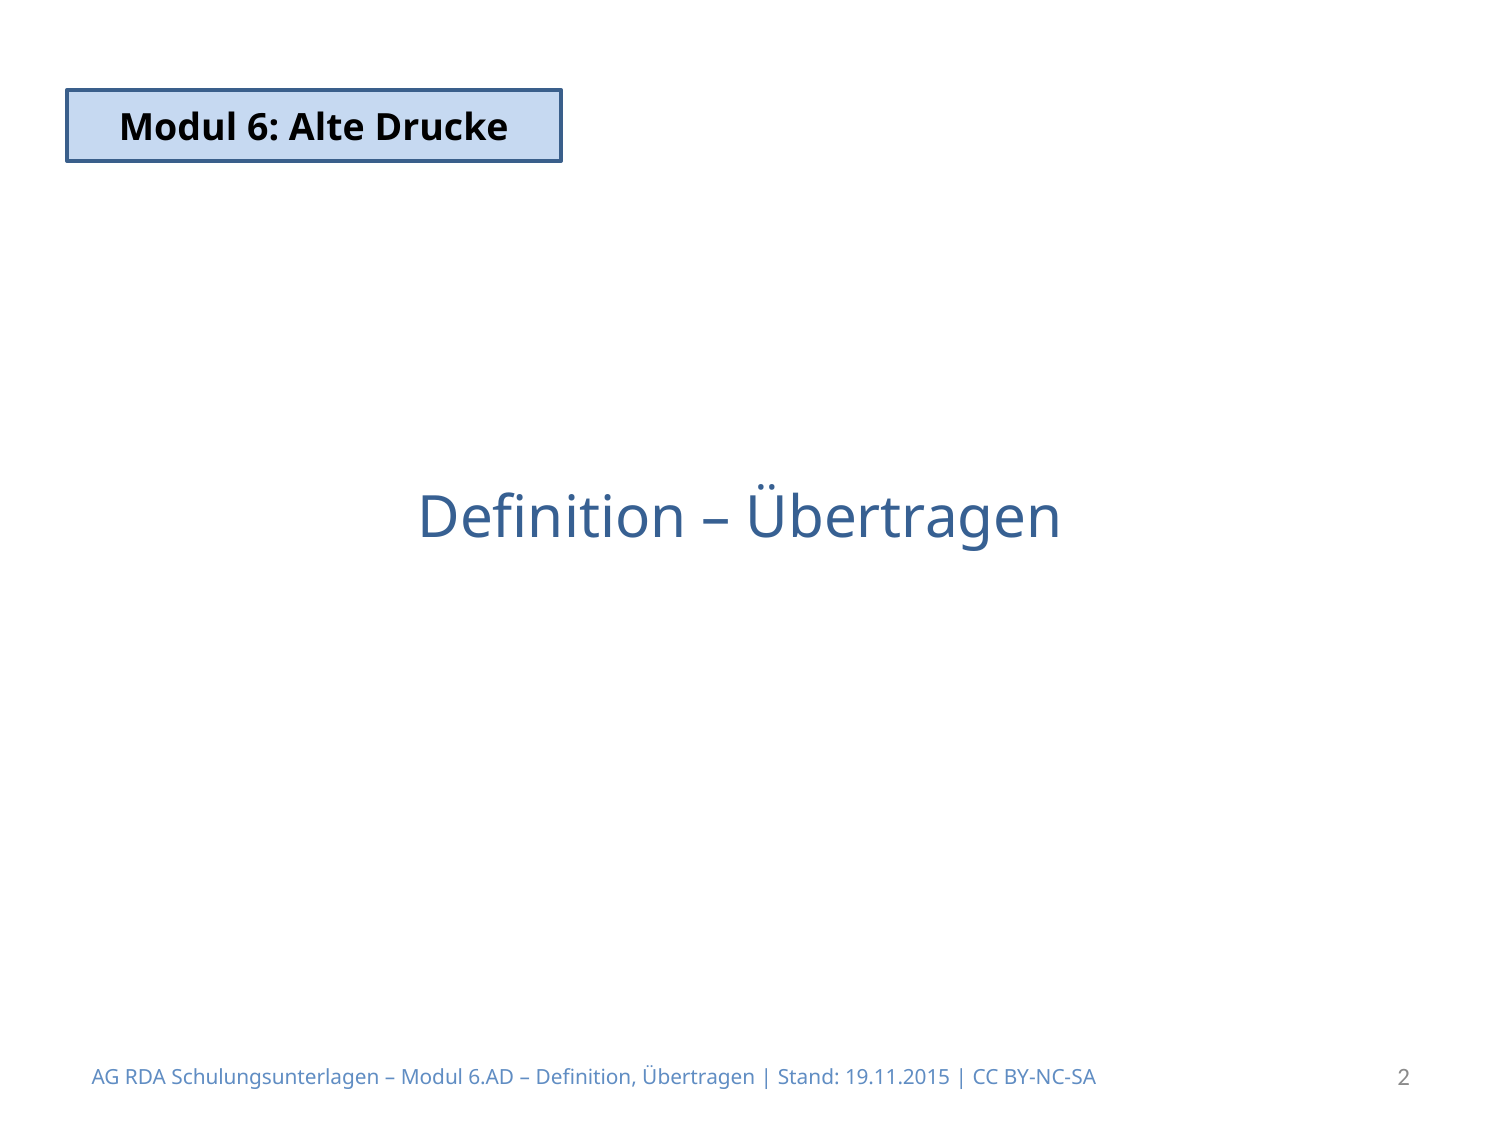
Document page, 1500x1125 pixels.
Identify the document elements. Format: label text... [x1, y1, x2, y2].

title Definition – Übertragen [64, 420, 1415, 609]
footer AG RDA Schulungsunterlagen – Modul 6.AD – Definition, Übertragen | Stand: 19.11.2015 | CC BY-NC-SA [76, 1045, 1306, 1106]
text_box Modul 6: Alte Drucke [65, 88, 563, 163]
slide_number 2 [1306, 1045, 1425, 1106]
